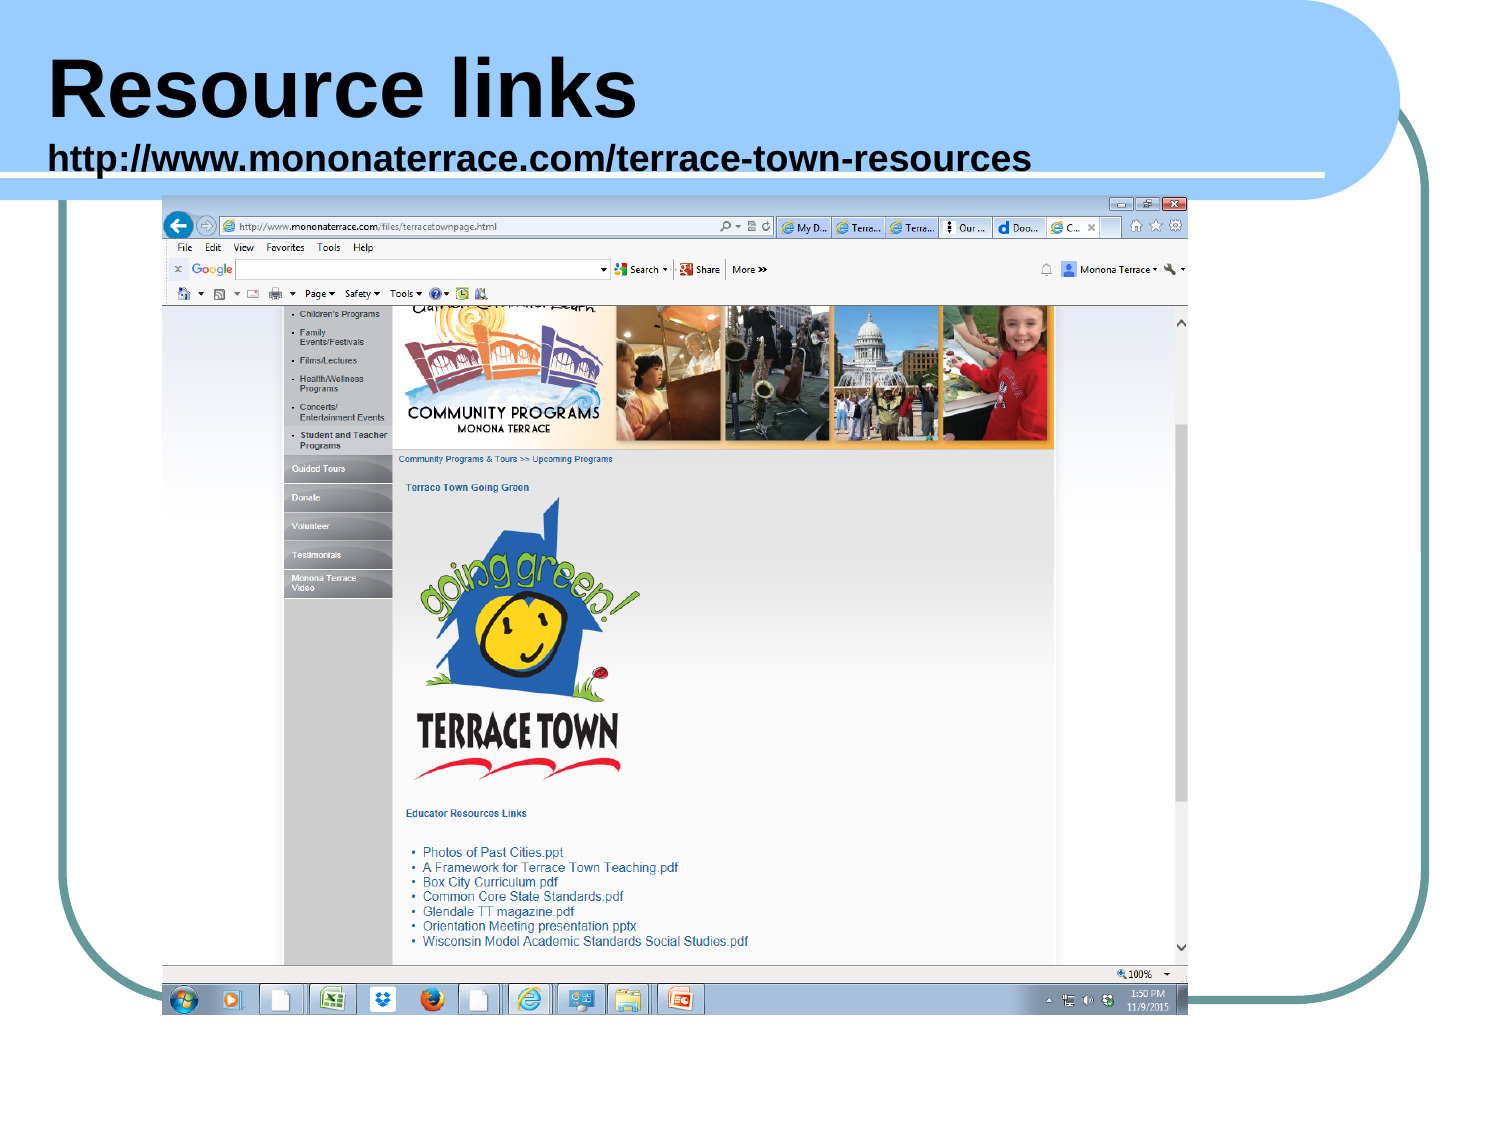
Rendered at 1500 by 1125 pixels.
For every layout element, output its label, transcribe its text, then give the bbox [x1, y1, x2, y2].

title Resource links http://www.mononaterrace.com/terrace-town-resources [31, 24, 1348, 188]
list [162, 194, 1188, 1016]
